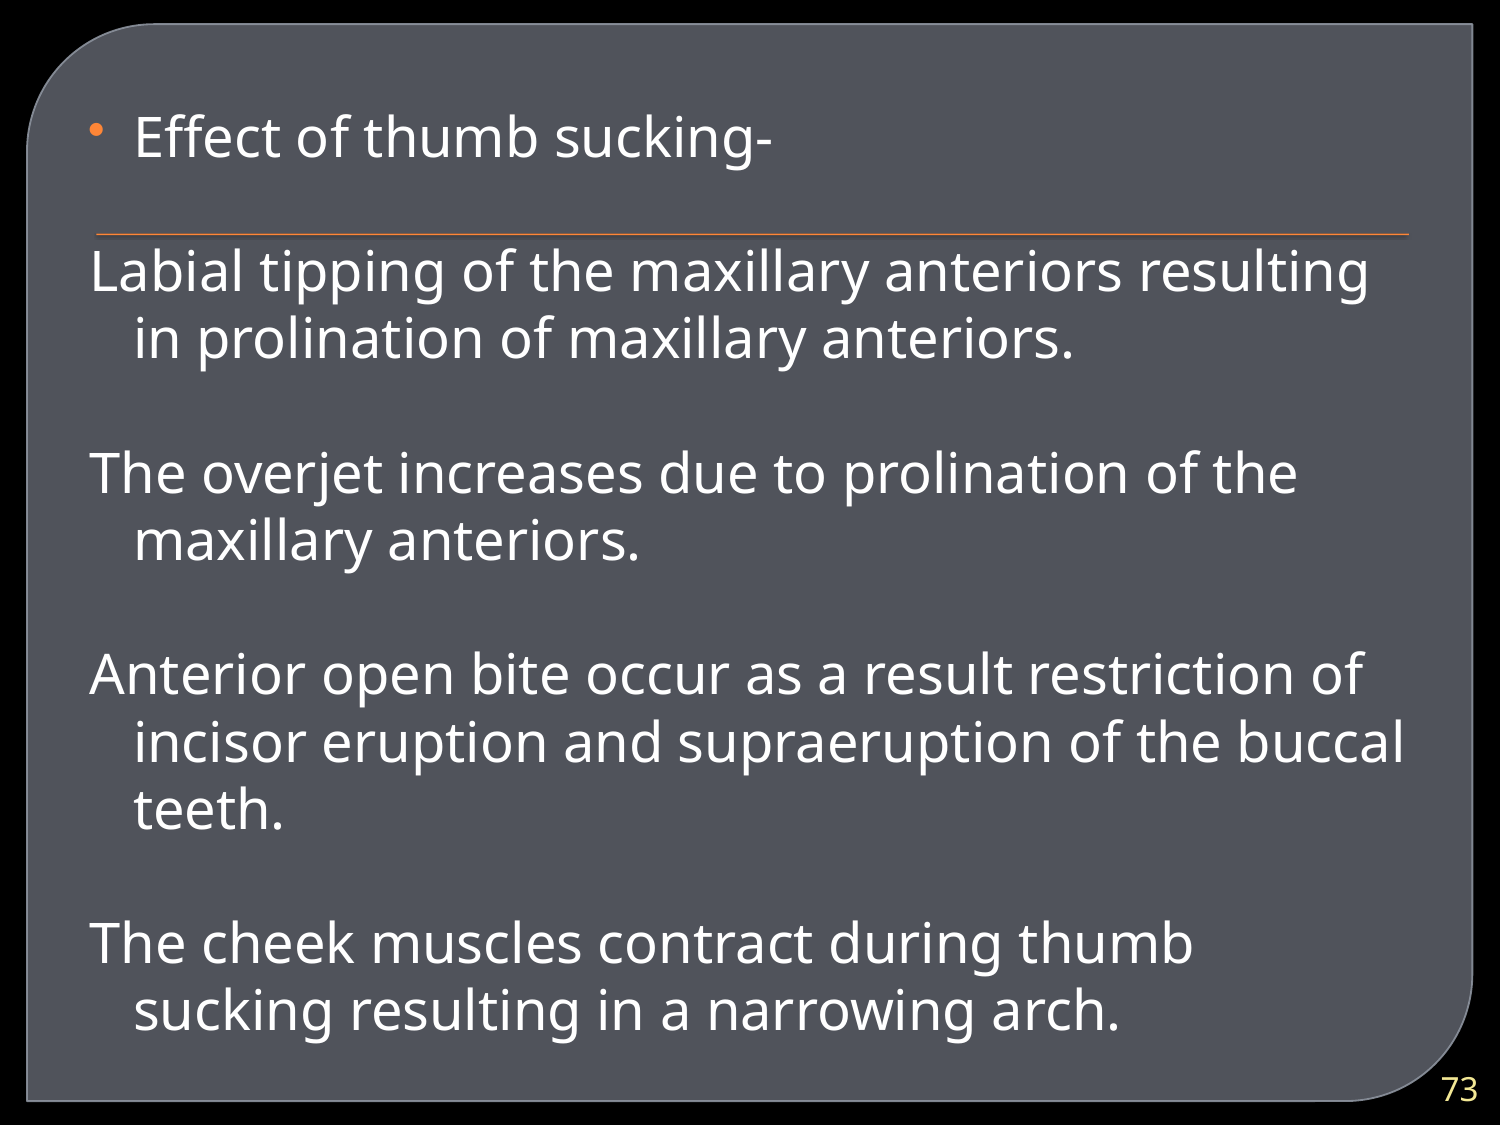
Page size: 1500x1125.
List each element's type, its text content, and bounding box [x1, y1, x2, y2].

list Effect of thumb sucking- Labial tipping of the maxillary anteriors resulting in prolination of maxillary anteriors. The overjet increases due to prolination of the maxillary anteriors. Anterior open bite occur as a result restriction of incisor eruption and supraeruption of the buccal teeth. The cheek muscles contract during thumb sucking resulting in a narrowing arch. [75, 93, 1425, 1055]
slide_number 73 [1417, 1068, 1494, 1114]
